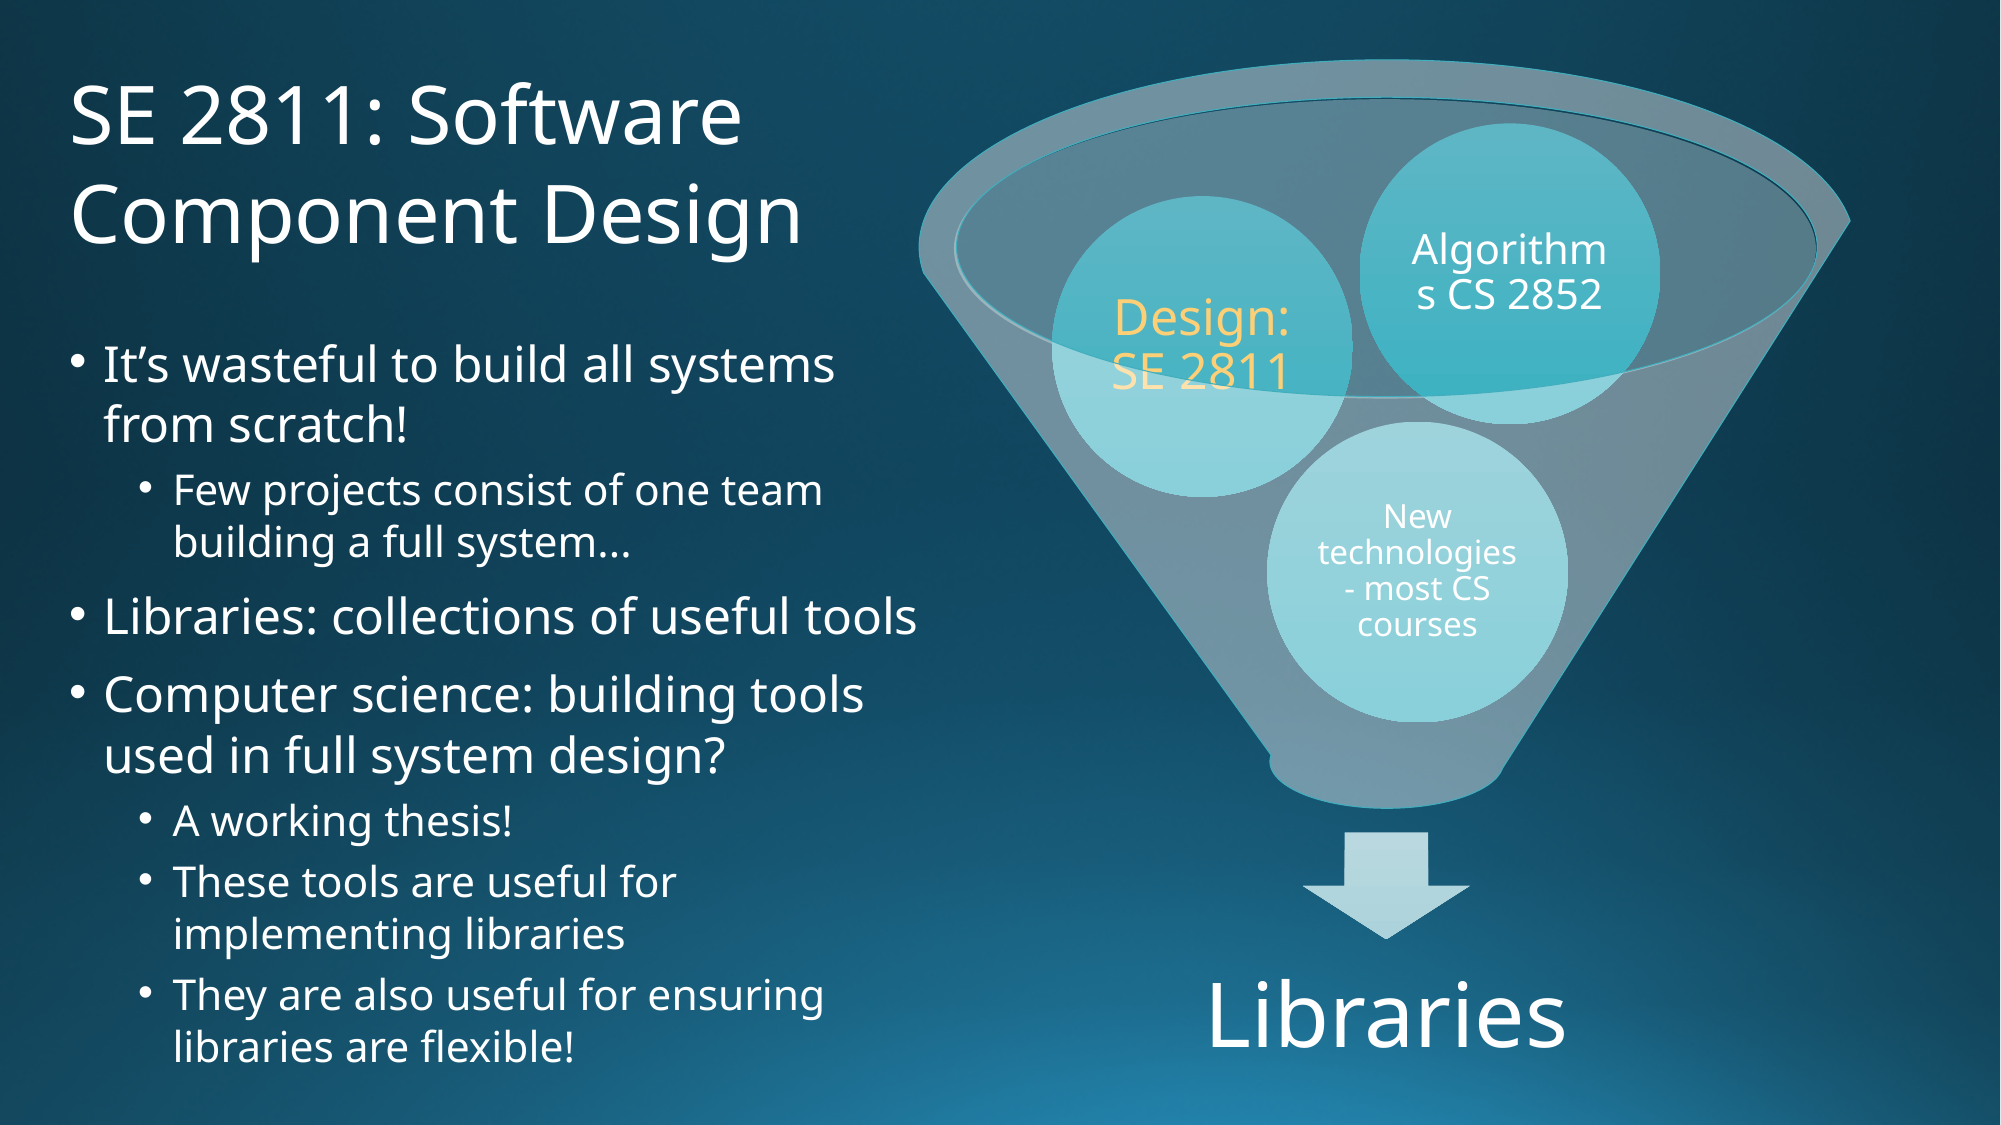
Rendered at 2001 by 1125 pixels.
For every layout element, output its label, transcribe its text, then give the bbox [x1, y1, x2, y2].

picture [0, 0, 2001, 1125]
title SE 2811: Software Component Design [54, 55, 711, 274]
list It’s wasteful to build all systems from scratch! Few projects consist of one team building a full system... Libraries: collections of useful tools Computer science: building tools used in full system design? A working thesis! These tools are useful for implementing libraries They are also useful for ensuring libraries are flexible! [54, 326, 711, 1095]
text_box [711, 55, 2000, 1125]
